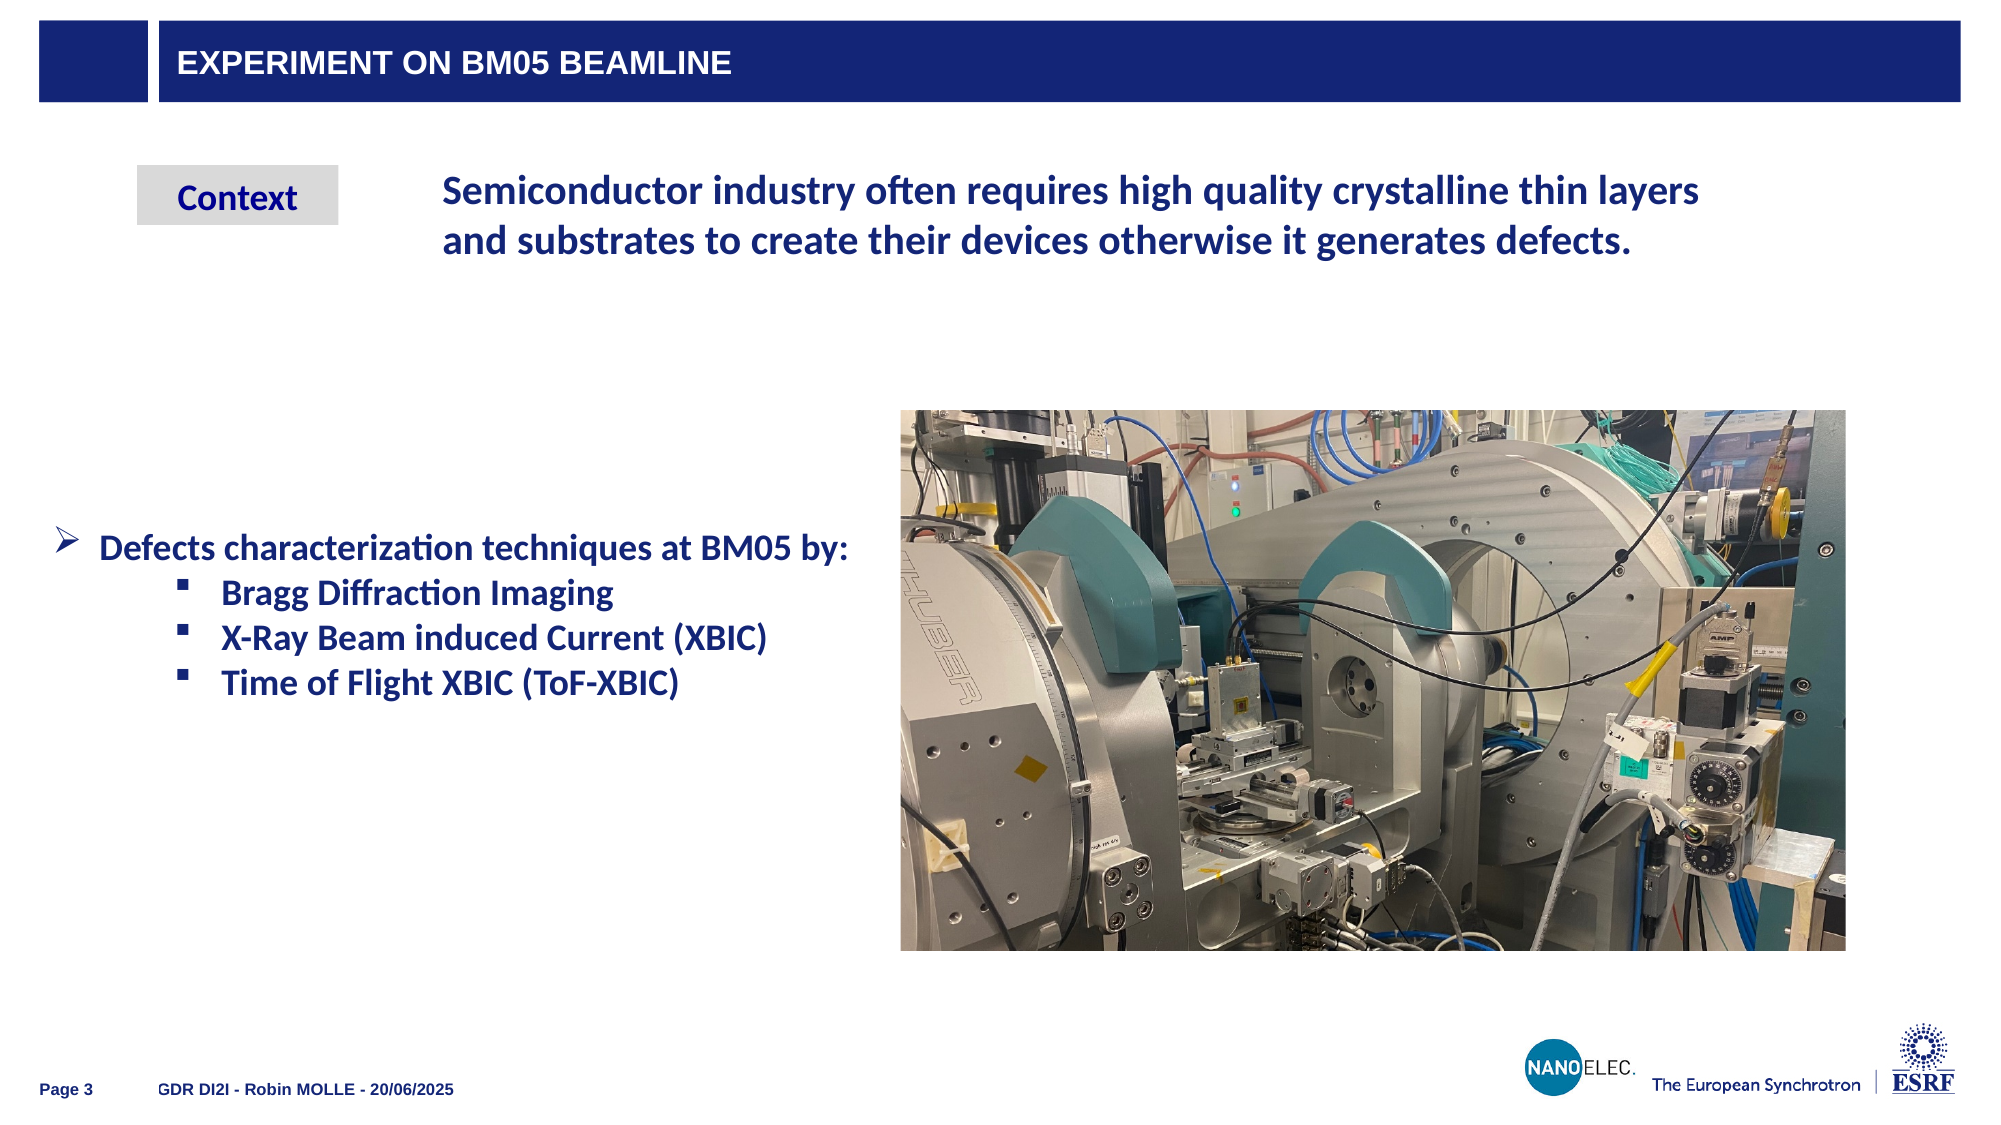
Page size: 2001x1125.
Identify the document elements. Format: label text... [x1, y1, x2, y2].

picture [900, 409, 1846, 951]
text_box Defects characterization techniques at BM05 by: Bragg Diffraction Imaging X-Ray Beam induced Current (XBIC) Time of Flight XBIC (ToF-XBIC) [159, 515, 895, 711]
text_box Defects characterization techniques at BM05 by: Bragg Diffraction Imaging X-Ray Beam induced Current (XBIC) Time of Flight XBIC (ToF-XBIC) [37, 515, 149, 711]
text_box Context [137, 165, 149, 225]
picture [1520, 999, 2000, 1125]
title Experiment on BM05 beamline [159, 20, 1961, 103]
footer GDR DI2I - Robin MOLLE - 20/06/2025 [159, 1063, 1496, 1099]
slide_number Page 3 [39, 1063, 130, 1099]
text_box Semiconductor industry often requires high quality crystalline thin layers and substrates to create their devices otherwise it generates defects. [419, 146, 1770, 279]
text_box Context [159, 165, 339, 225]
